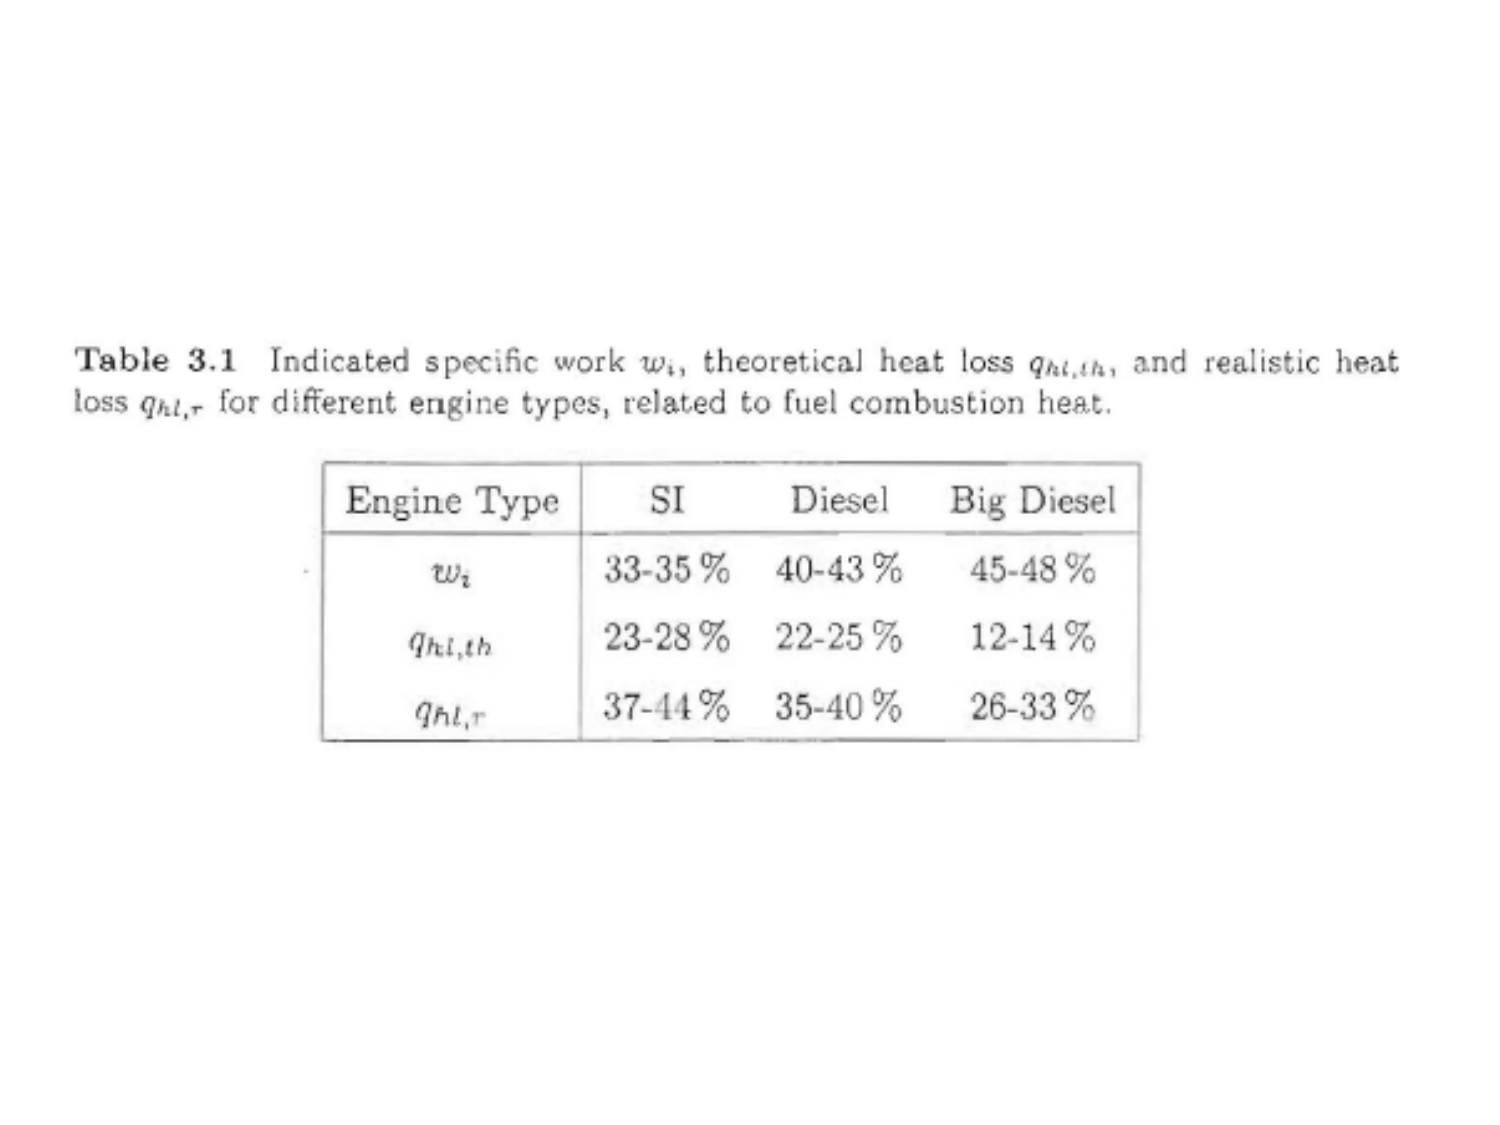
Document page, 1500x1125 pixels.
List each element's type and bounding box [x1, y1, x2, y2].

picture [41, 310, 1459, 815]
